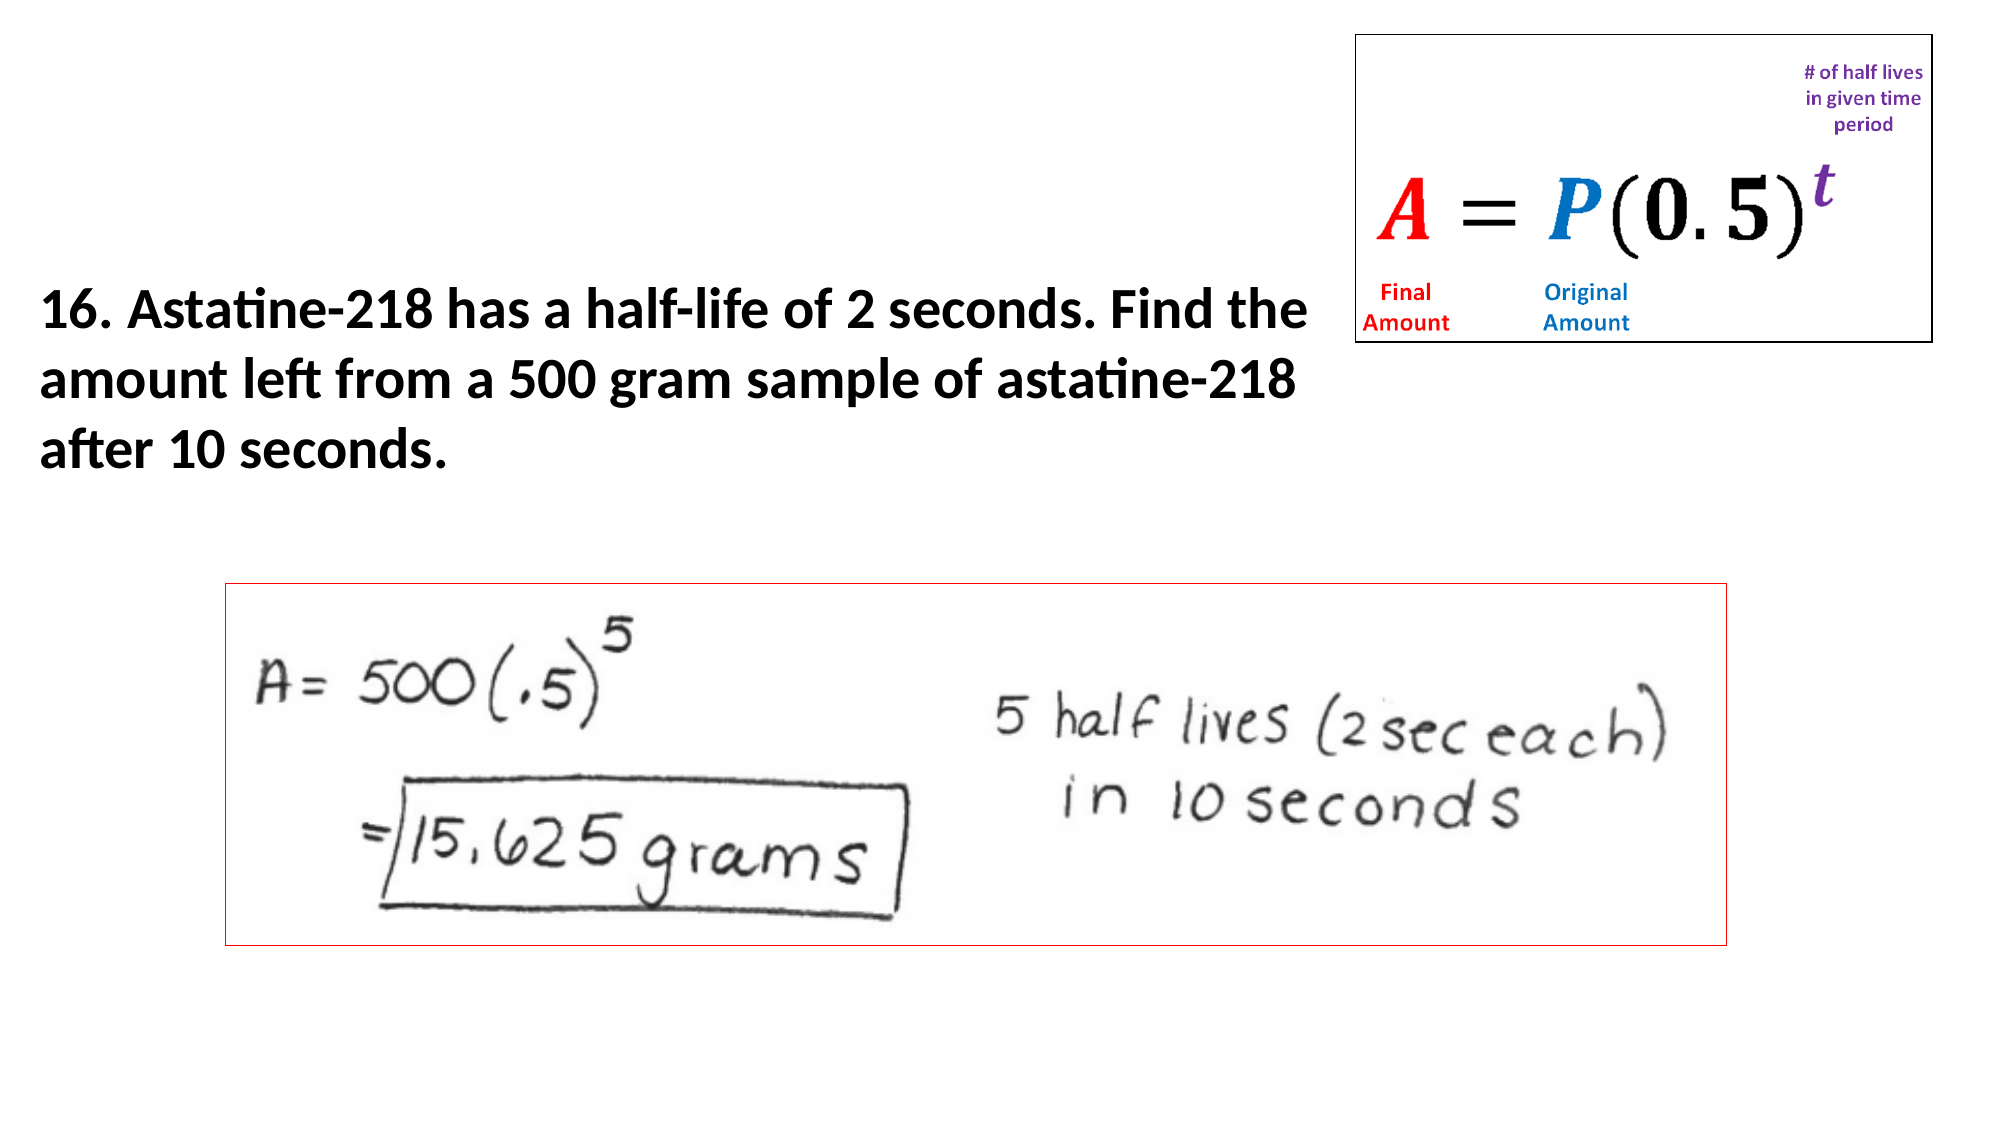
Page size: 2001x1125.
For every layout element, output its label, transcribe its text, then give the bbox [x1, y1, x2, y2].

picture [1355, 34, 1932, 342]
text_box 16. Astatine-218 has a half-life of 2 seconds. Find the amount left from a 500 gram sample of astatine-218 after 10 seconds. [24, 262, 1388, 615]
picture [224, 583, 1727, 946]
